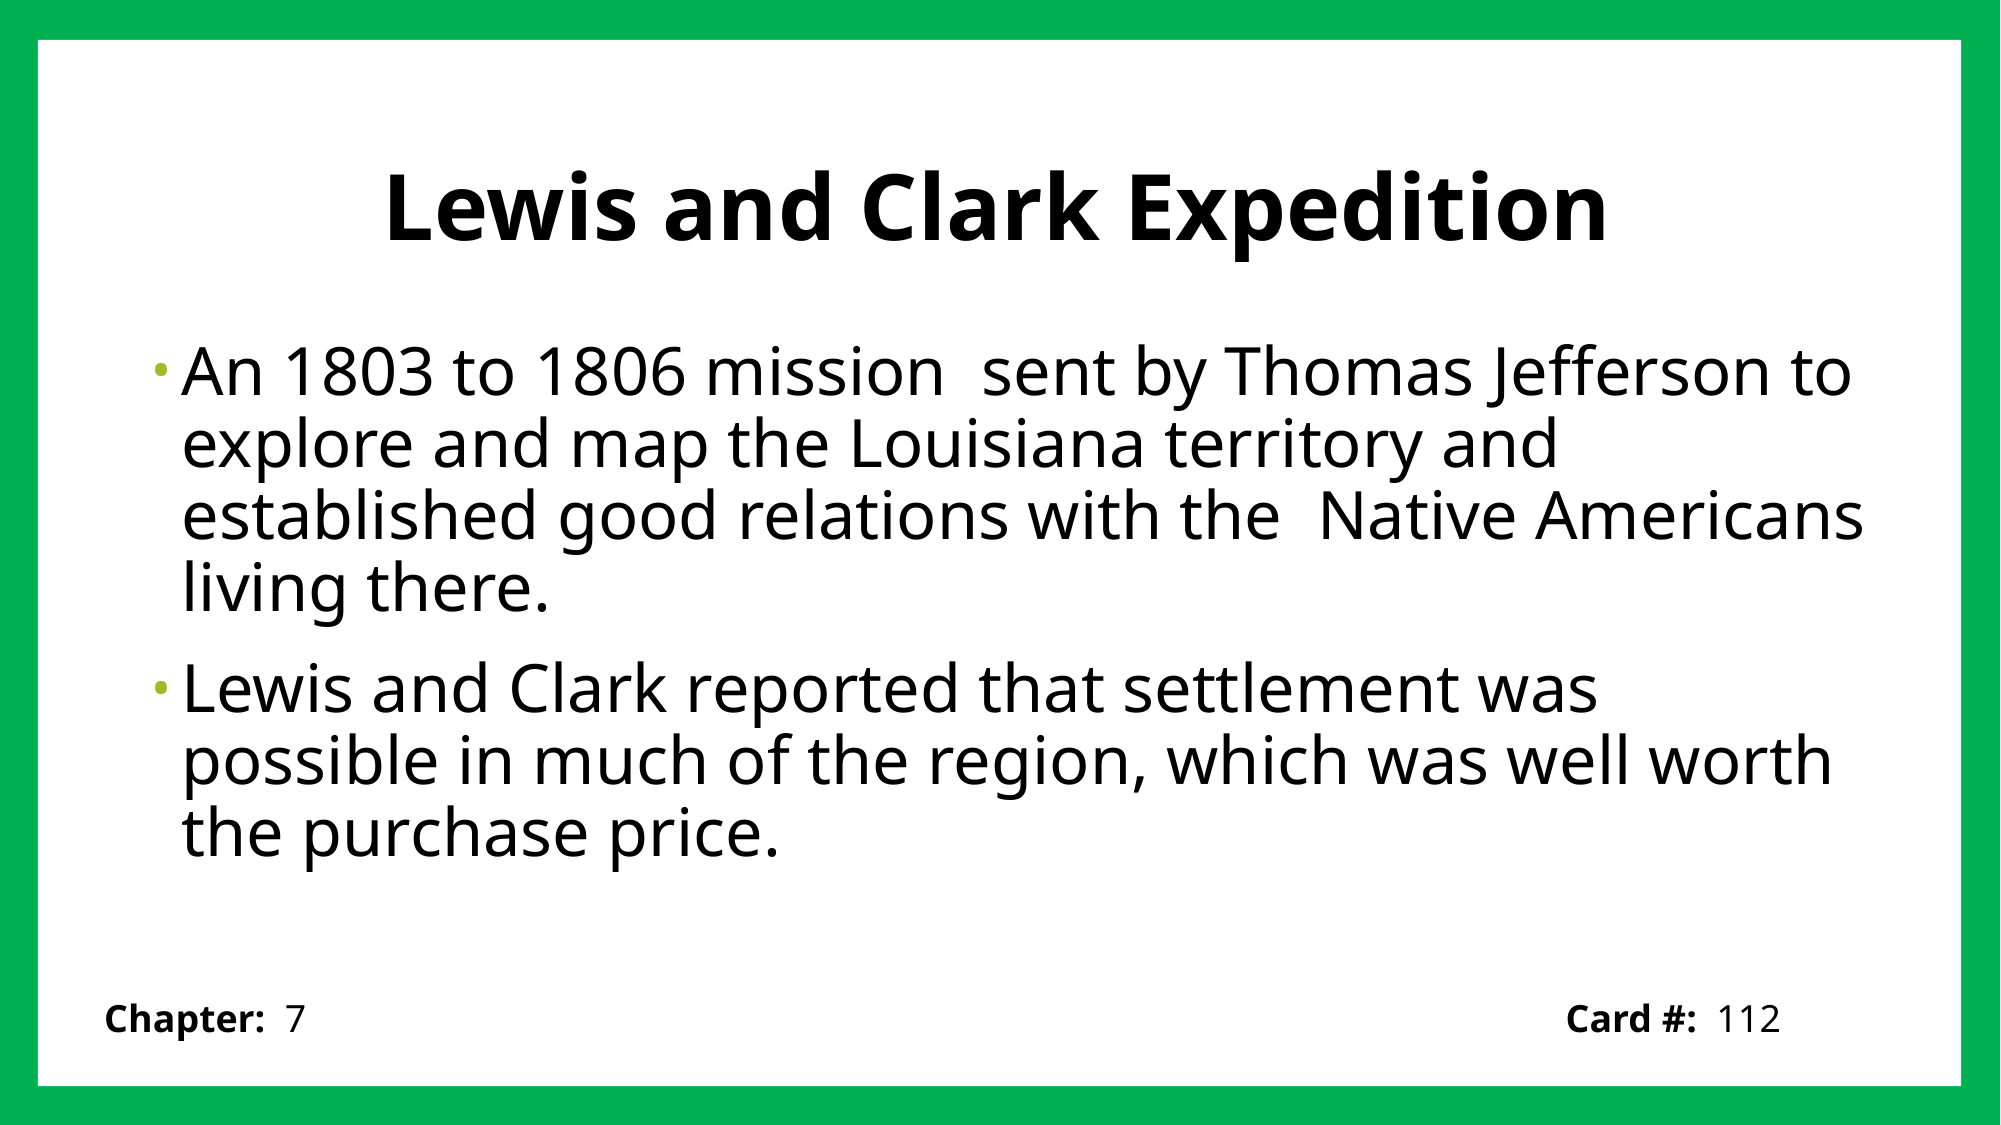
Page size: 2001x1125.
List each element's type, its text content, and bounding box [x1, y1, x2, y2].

title Lewis and Clark Expedition [187, 99, 1808, 323]
list An 1803 to 1806 mission sent by Thomas Jefferson to explore and map the Louisiana territory and established good relations with the Native Americans living there. Lewis and Clark reported that settlement was possible in much of the region, which was well worth the purchase price. [129, 329, 1886, 926]
text_box Chapter: 7 [89, 987, 605, 1048]
text_box Card #: 112 [1550, 987, 1913, 1047]
